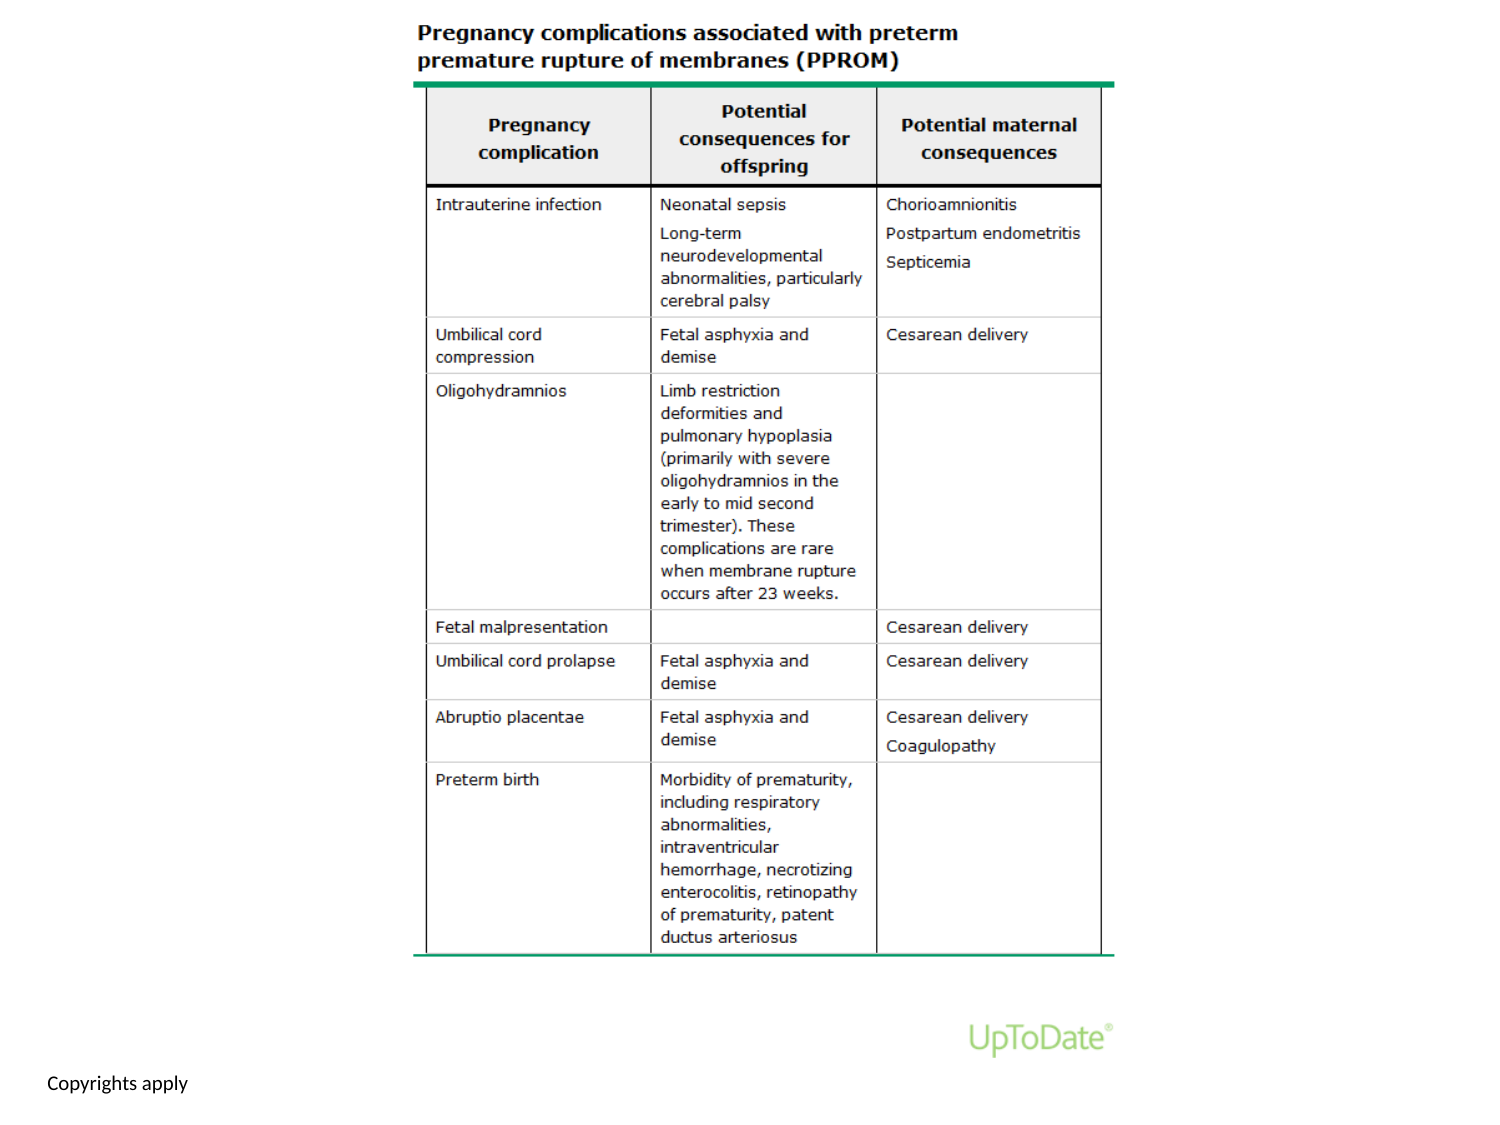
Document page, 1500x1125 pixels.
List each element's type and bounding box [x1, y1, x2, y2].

picture [380, 0, 1117, 1063]
